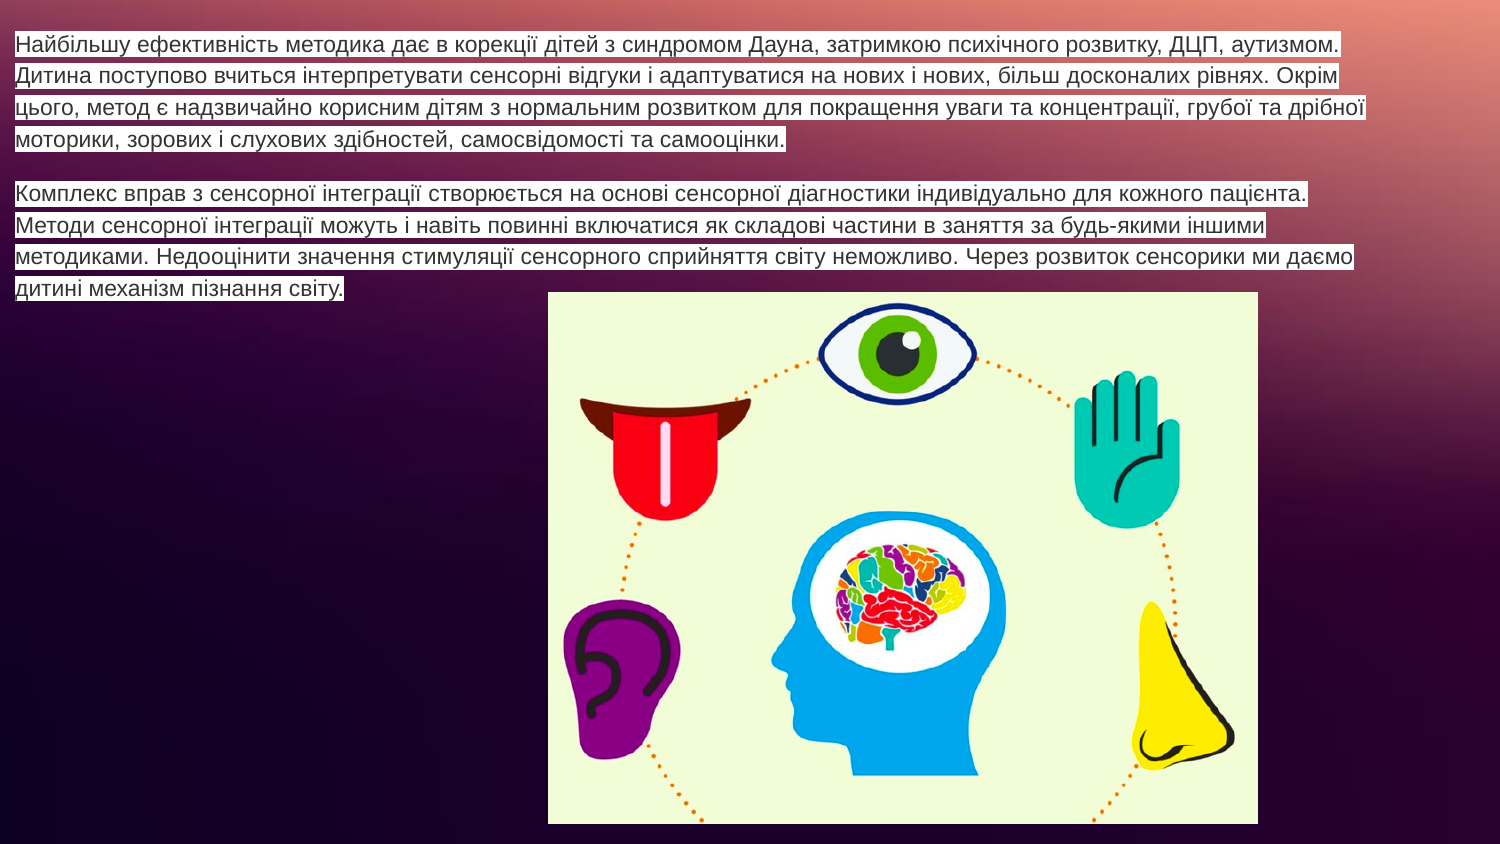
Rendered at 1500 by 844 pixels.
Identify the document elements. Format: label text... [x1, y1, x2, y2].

picture [0, 0, 1500, 844]
list Найбільшу ефективність методика дає в корекції дітей з синдромом Дауна, затримкою психічного розвитку, ДЦП, аутизмом. Дитина поступово вчиться інтерпретувати сенсорні відгуки і адаптуватися на нових і нових, більш досконалих рівнях. Окрім цього, метод є надзвичайно корисним дітям з нормальним розвитком для покращення уваги та концентрації, грубої та дрібної моторики, зорових і слухових здібностей, самосвідомості та самооцінки. Комплекс вправ з сенсорної інтеграції створюється на основі сенсорної діагностики індивідуально для кожного пацієнта. Методи сенсорної інтеграції можуть і навіть повинні включатися як складові частини в заняття за будь-якими іншими методиками. Недооцінити значення стимуляції сенсорного сприйняття світу неможливо. Через розвиток сенсорики ми даємо дитині механізм пізнання світу. [0, 10, 1398, 571]
